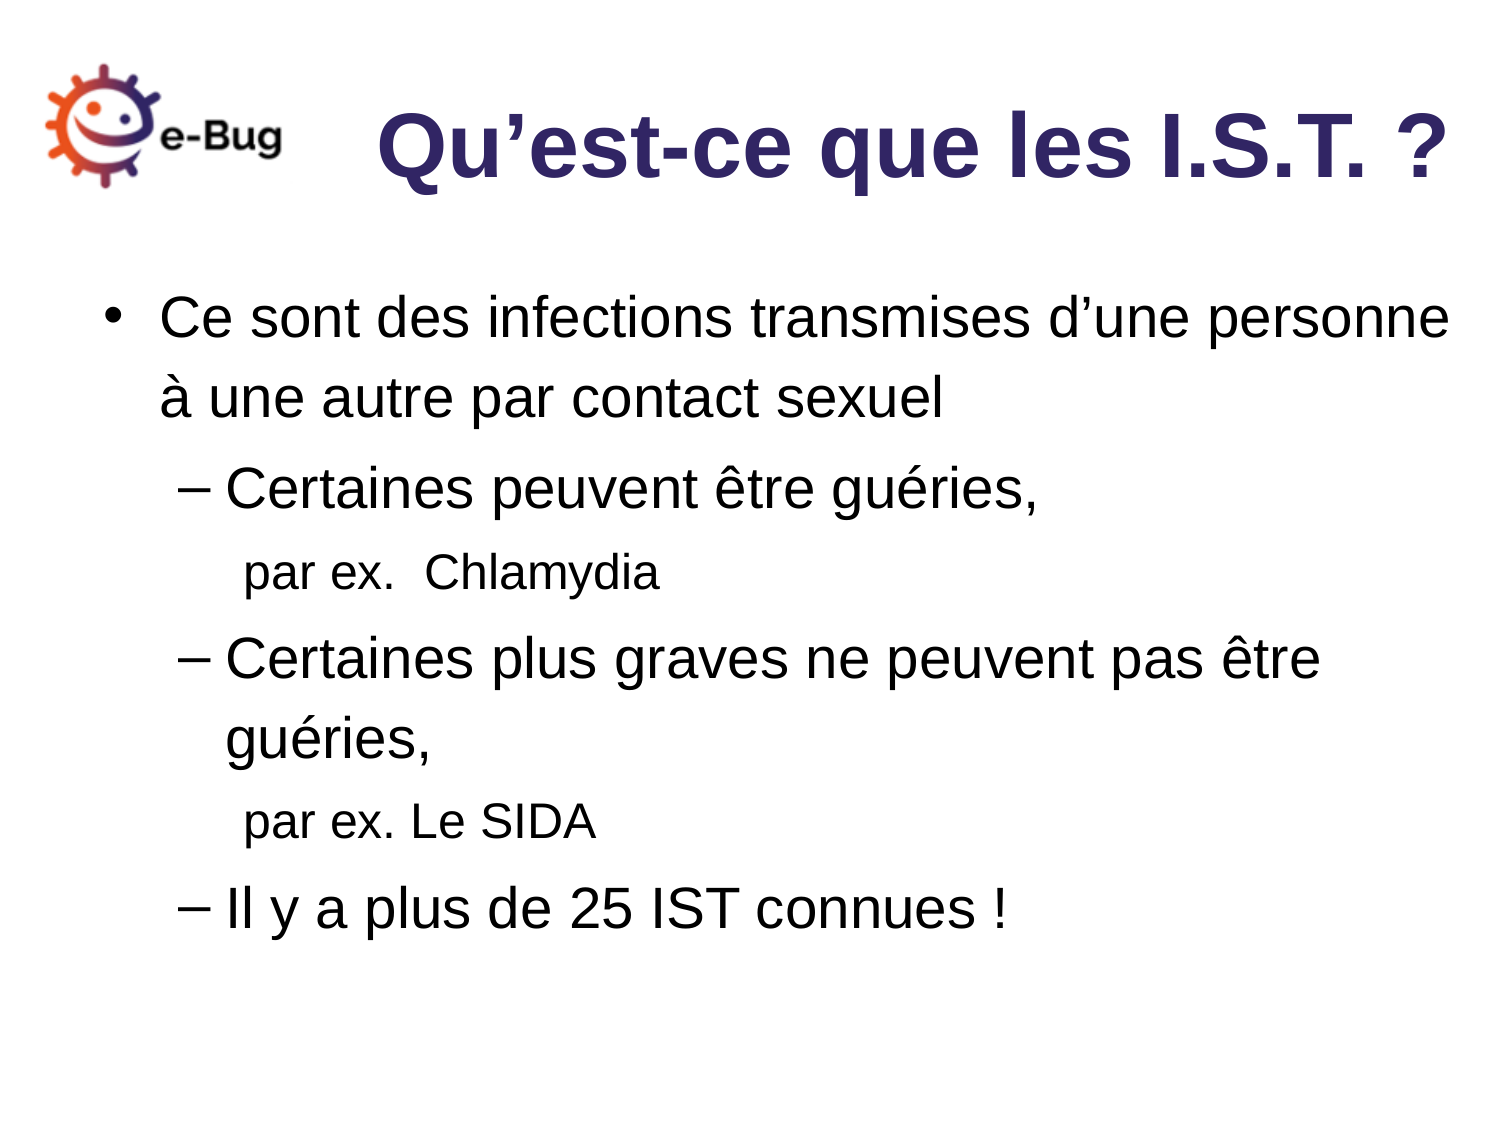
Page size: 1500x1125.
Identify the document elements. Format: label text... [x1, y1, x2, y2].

title Qu’est-ce que les I.S.T. ? [298, 84, 1500, 197]
picture [37, 45, 293, 197]
text_box Ce sont des infections transmises d’une personne à une autre par contact sexuel Certaines peuvent être guéries, par ex. Chlamydia Certaines plus graves ne peuvent pas être guéries, par ex. Le SIDA Il y a plus de 25 IST connues ! [88, 262, 1471, 964]
